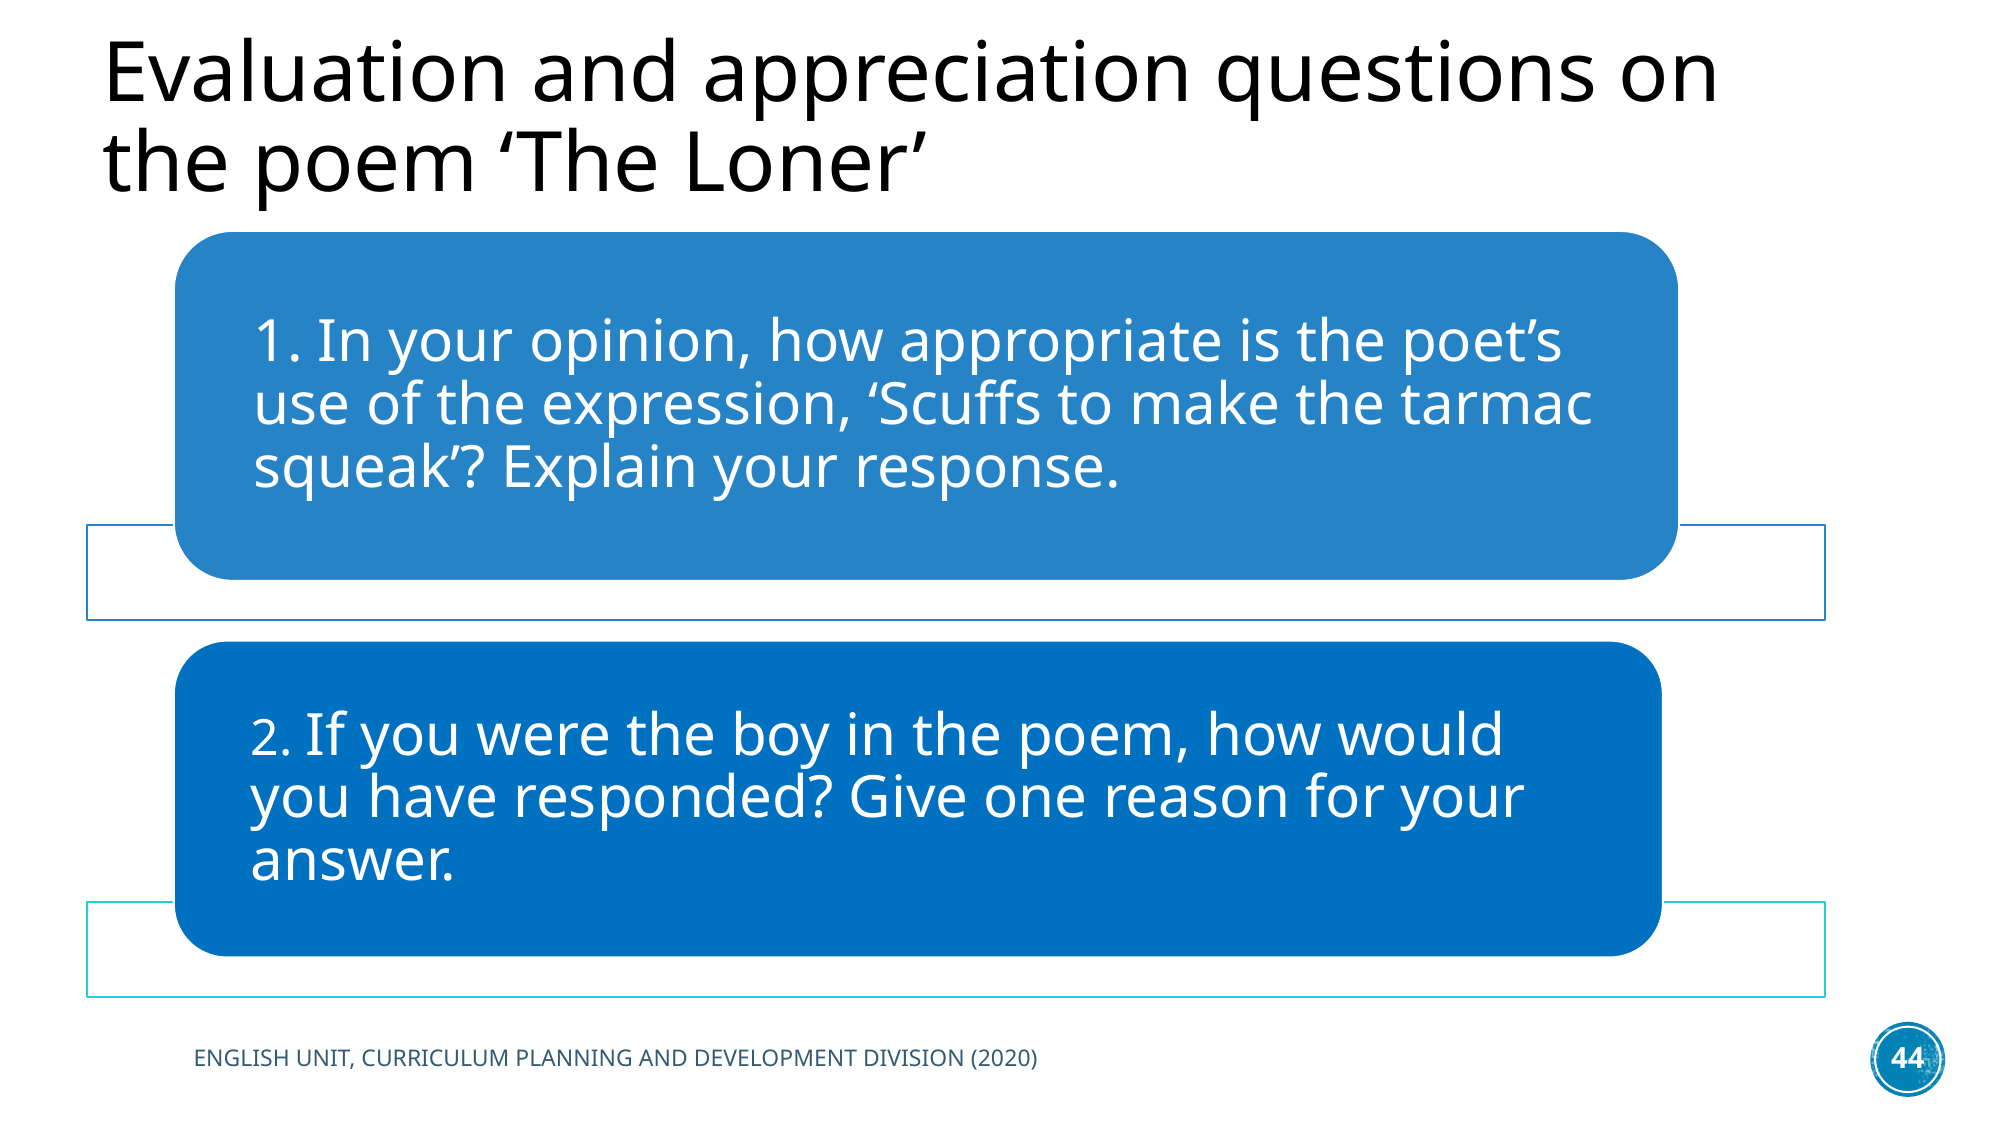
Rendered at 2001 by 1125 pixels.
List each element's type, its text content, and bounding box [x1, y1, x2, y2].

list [88, 216, 1824, 1010]
title Evaluation and appreciation questions on the poem ‘The Loner’ [87, 79, 1826, 160]
footer ENGLISH UNIT, CURRICULUM PLANNING AND DEVELOPMENT DIVISION (2020) [178, 1028, 1217, 1089]
slide_number 44 [1855, 1028, 1961, 1089]
